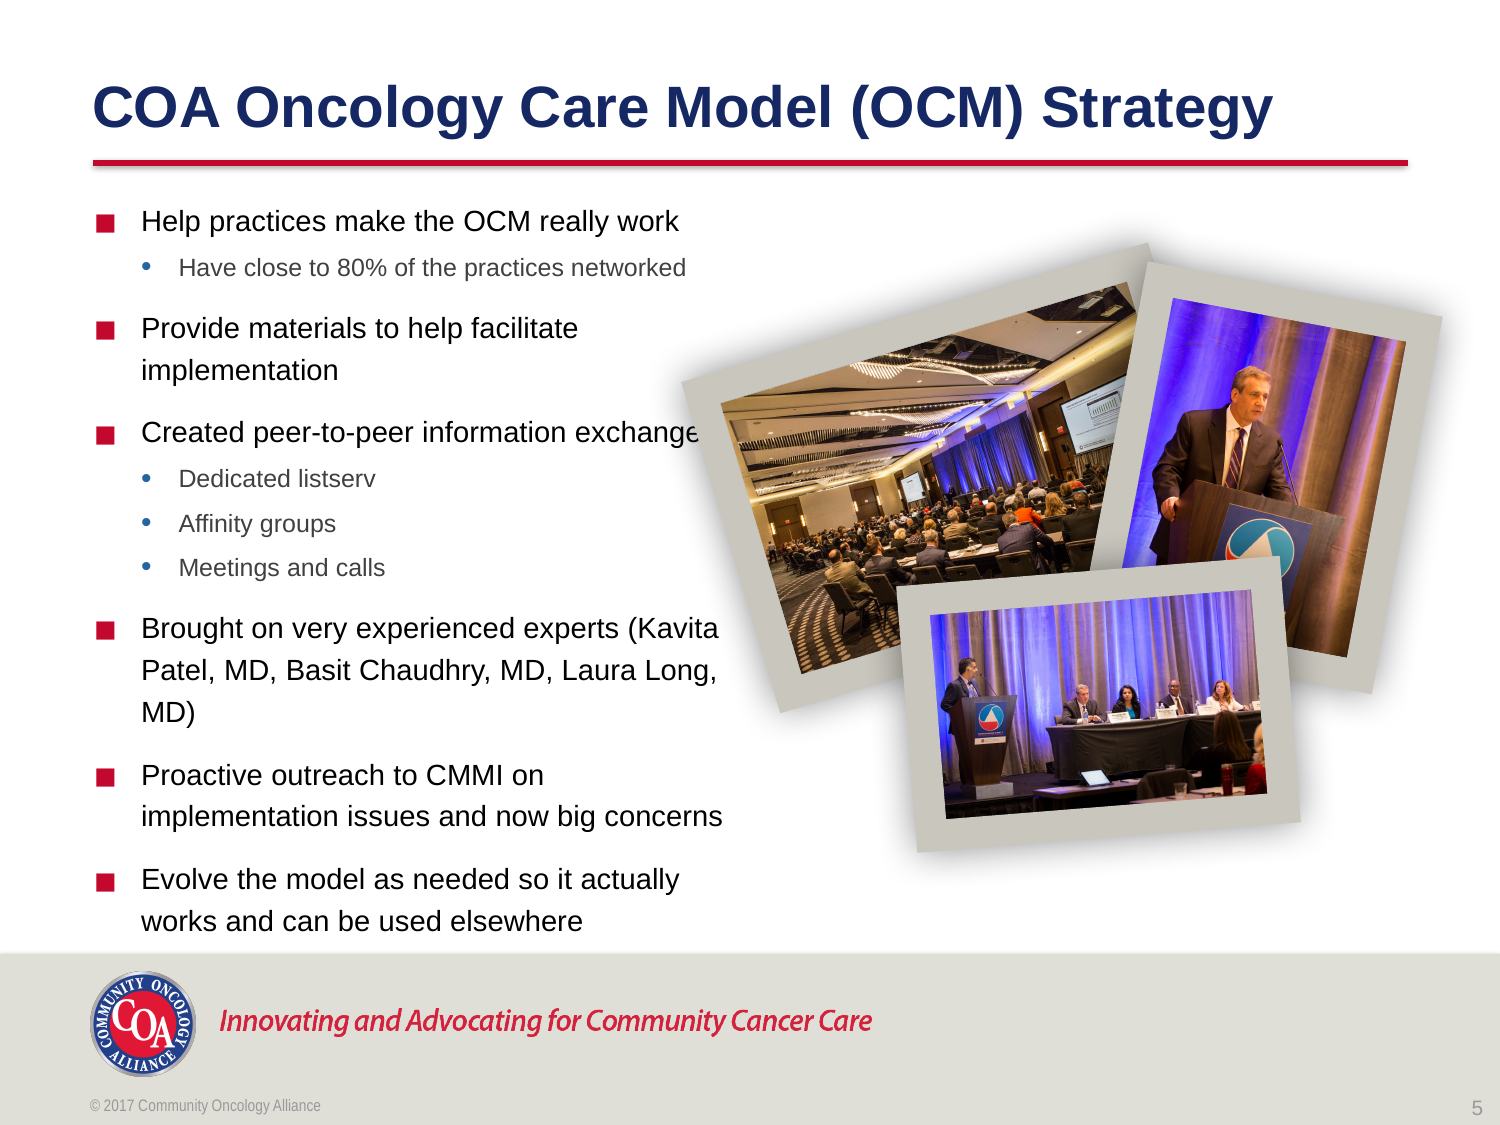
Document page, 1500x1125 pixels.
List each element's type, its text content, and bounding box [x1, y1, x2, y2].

picture [219, 1004, 872, 1038]
picture [90, 971, 196, 1077]
list Help practices make the OCM really work Have close to 80% of the practices networked Provide materials to help facilitate implementation Created peer-to-peer information exchange Dedicated listserv Affinity groups Meetings and calls Brought on very experienced experts (Kavita Patel, MD, Basit Chaudhry, MD, Laura Long, MD) Proactive outreach to CMMI on implementation issues and now big concerns Evolve the model as needed so it actually works and can be used elsewhere [92, 187, 748, 934]
footer © 2017 Community Oncology Alliance [74, 1086, 1151, 1125]
slide_number 5 [1207, 1087, 1484, 1123]
picture [721, 282, 1406, 819]
title COA Oncology Care Model (OCM) Strategy [92, 50, 1443, 165]
